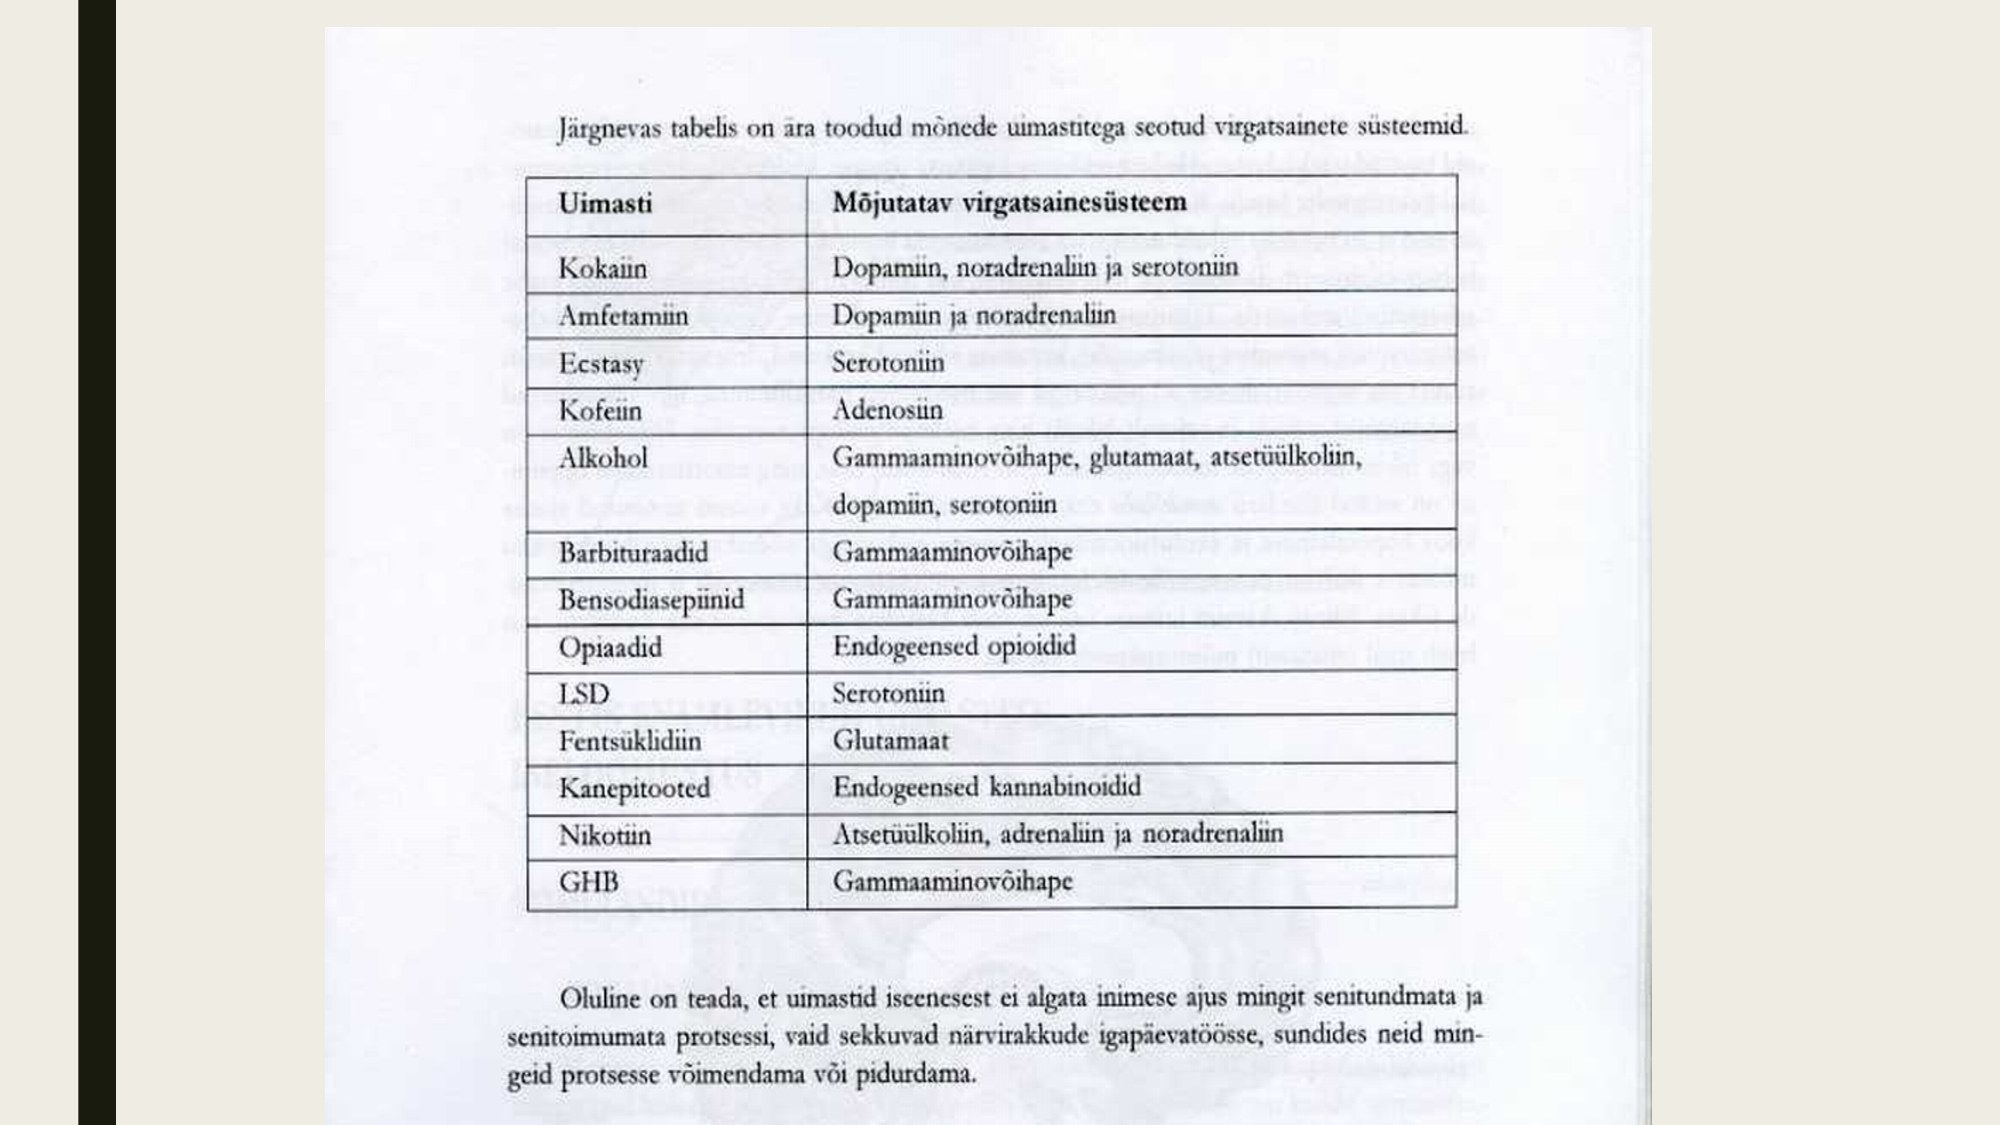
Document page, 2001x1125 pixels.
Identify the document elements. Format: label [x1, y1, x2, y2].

list [325, 27, 1652, 1125]
